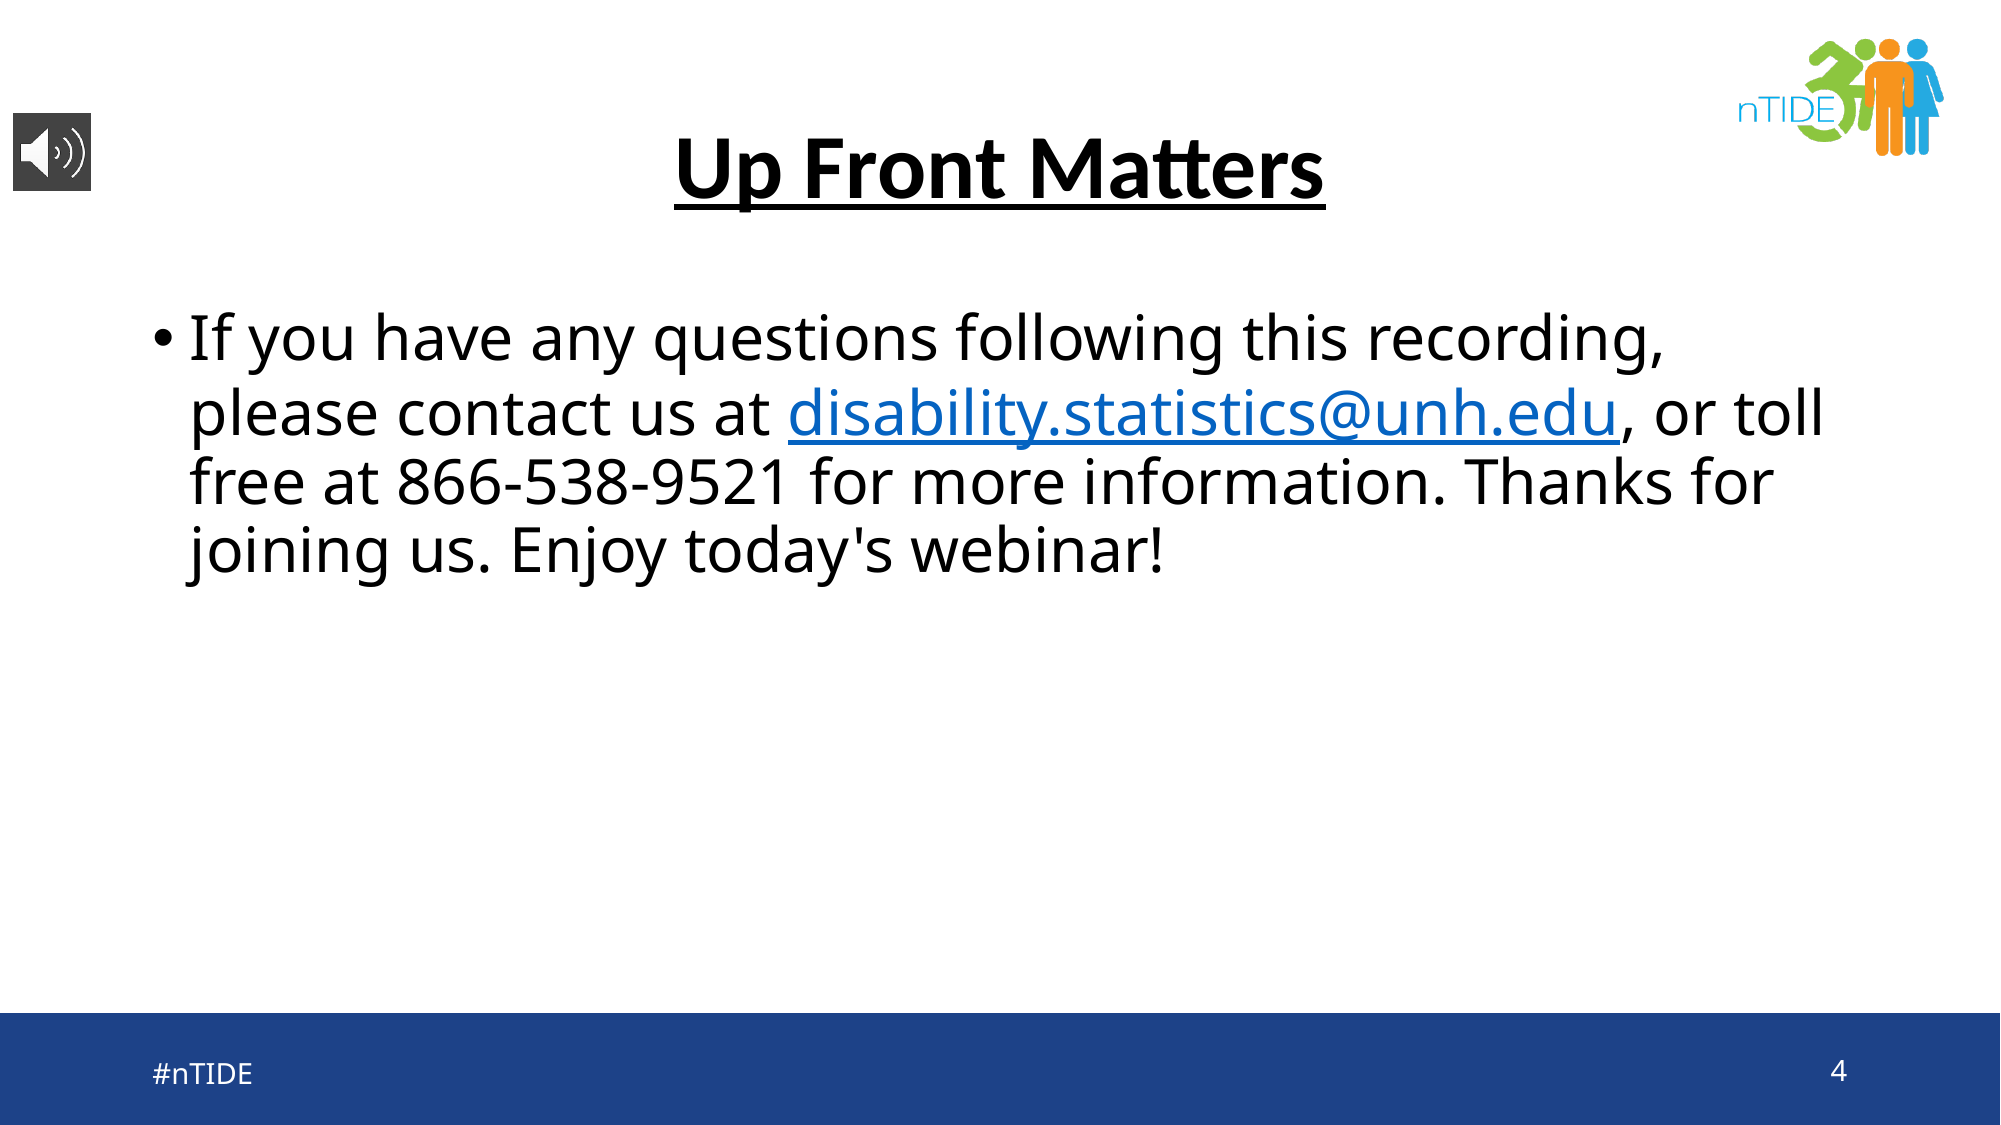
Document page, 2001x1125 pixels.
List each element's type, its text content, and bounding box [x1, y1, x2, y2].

slide_number #nTIDE [137, 1042, 588, 1103]
list If you have any questions following this recording, please contact us at disability.statistics@unh.edu, or toll free at 866-538-9521 for more information. Thanks for joining us. Enjoy today's webinar! [137, 299, 1863, 1014]
title Up Front Matters [137, 59, 1863, 278]
picture [1731, 34, 1952, 167]
picture [12, 112, 93, 193]
slide_number 4 [1412, 1042, 1863, 1103]
